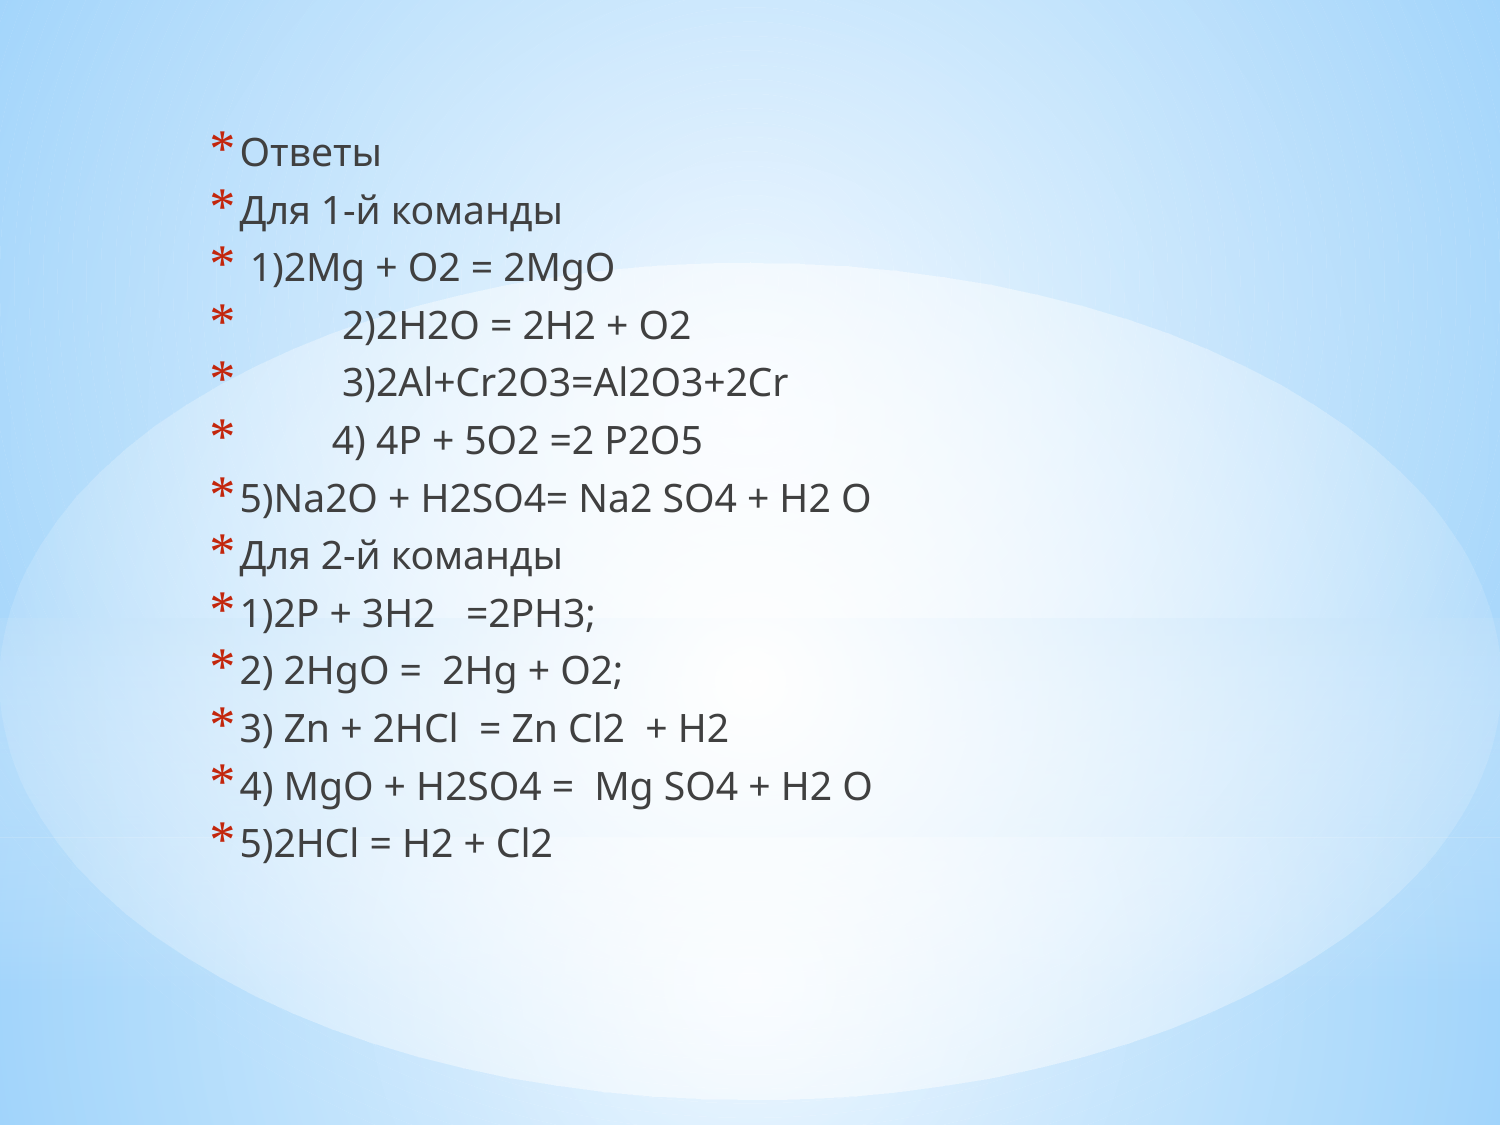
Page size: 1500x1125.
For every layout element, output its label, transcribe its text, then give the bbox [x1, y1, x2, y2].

list Ответы Для 1-й команды 1)2Mg + O2 = 2MgO 2)2H2O = 2H2 + O2 3)2Al+Cr2O3=Al2O3+2Cr 4) 4P + 5O2 =2 P2O5 5)Na2O + H2SO4= Na2 SO4 + H2 O Для 2-й команды 1)2P + 3H2 =2PH3; 2) 2HgO = 2Hg + O2; 3) Zn + 2HCl = Zn Cl2 + H2 4) MgO + H2SO4 = Mg SO4 + H2 O 5)2HCl = H2 + Cl2 [187, 120, 1238, 882]
